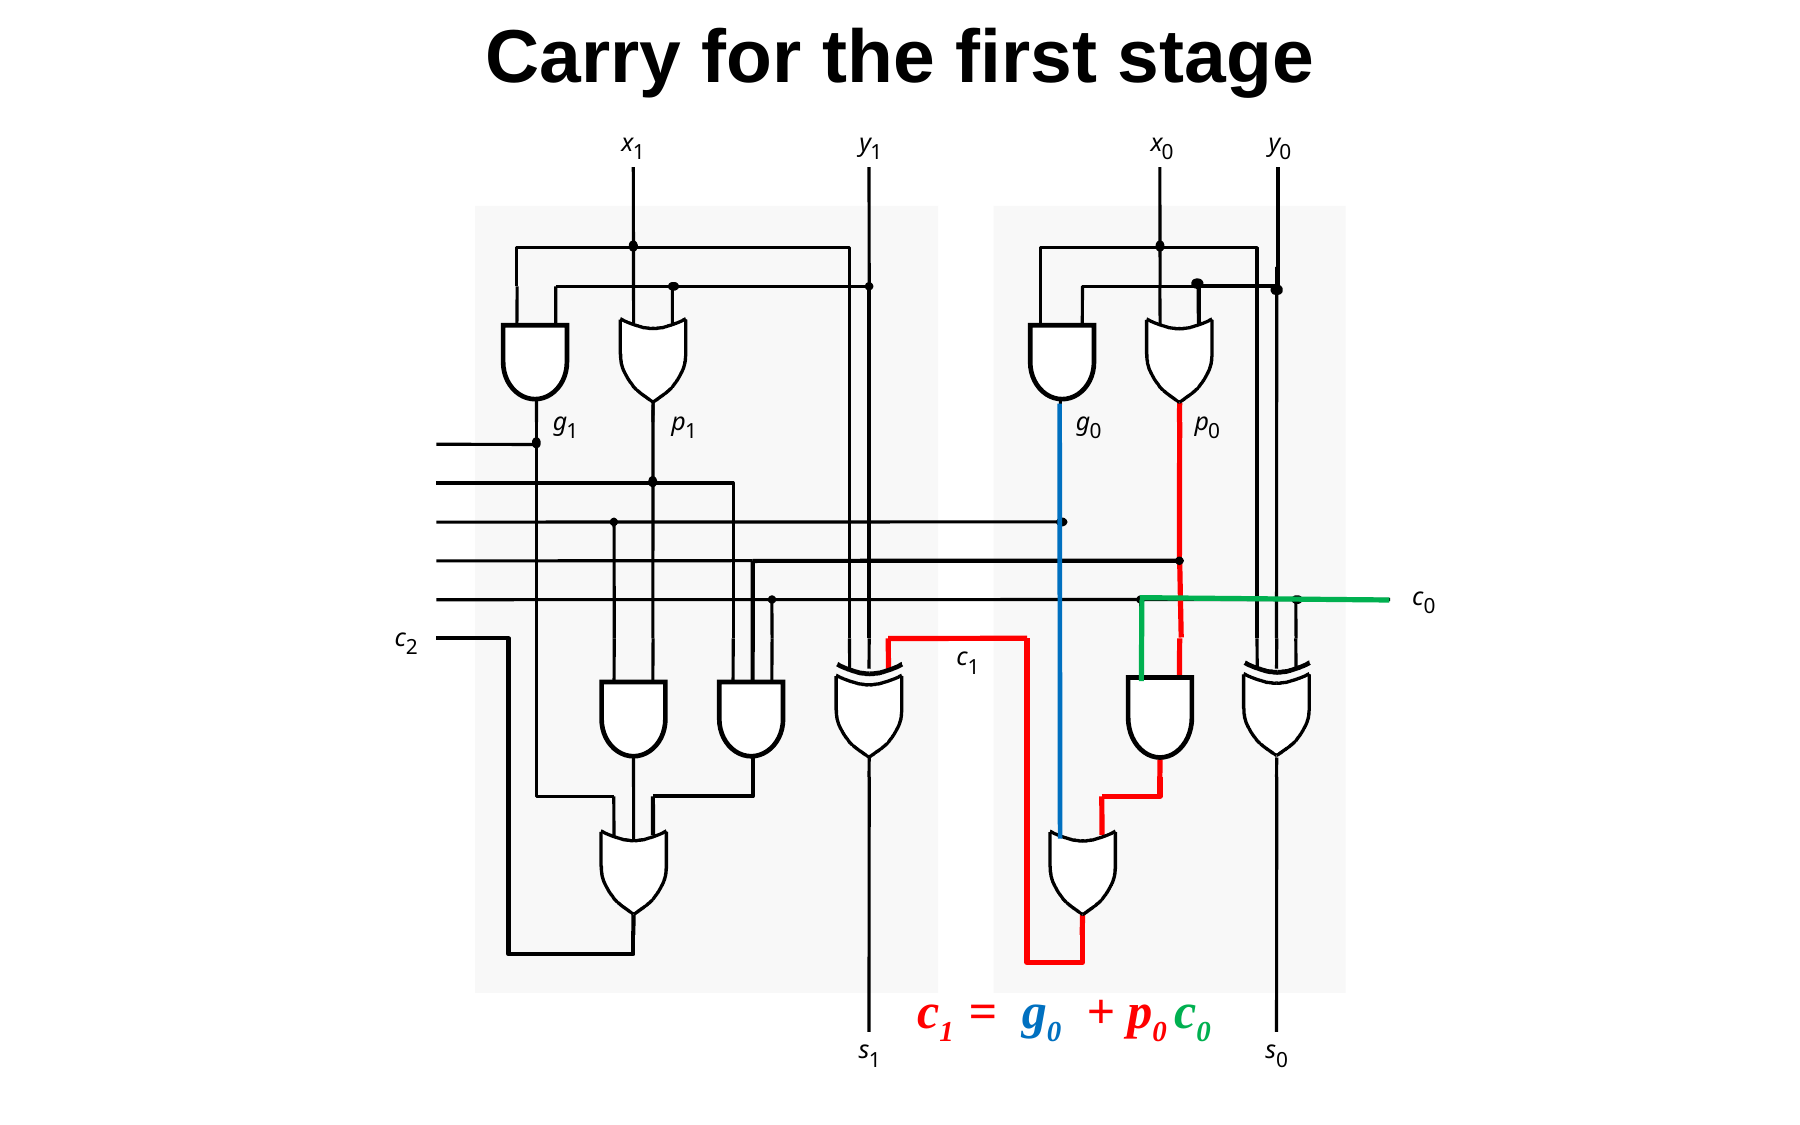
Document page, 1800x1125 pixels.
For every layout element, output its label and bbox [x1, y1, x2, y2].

text_box [149, 0, 1650, 113]
text_box [394, 126, 1441, 1072]
